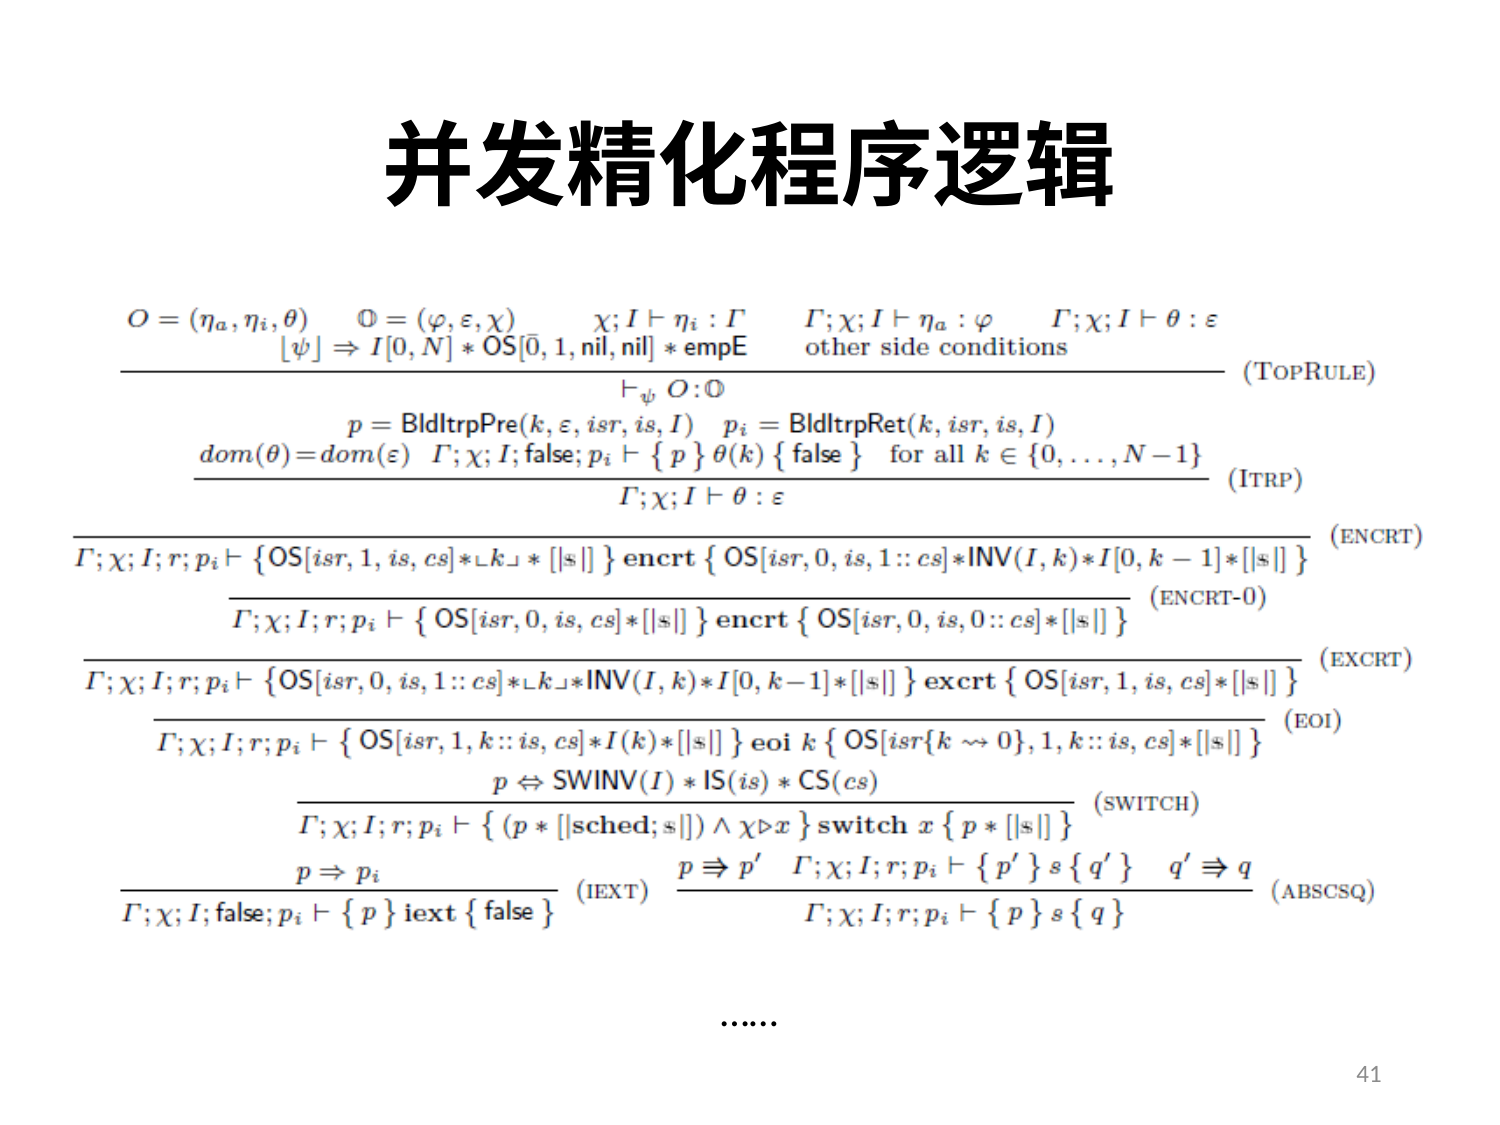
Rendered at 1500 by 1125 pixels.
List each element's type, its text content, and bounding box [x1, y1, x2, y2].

title 并发精化程序逻辑 [103, 59, 1397, 264]
slide_number 41 [1059, 1042, 1397, 1103]
picture [49, 264, 1449, 946]
text_box …… [705, 977, 793, 1042]
